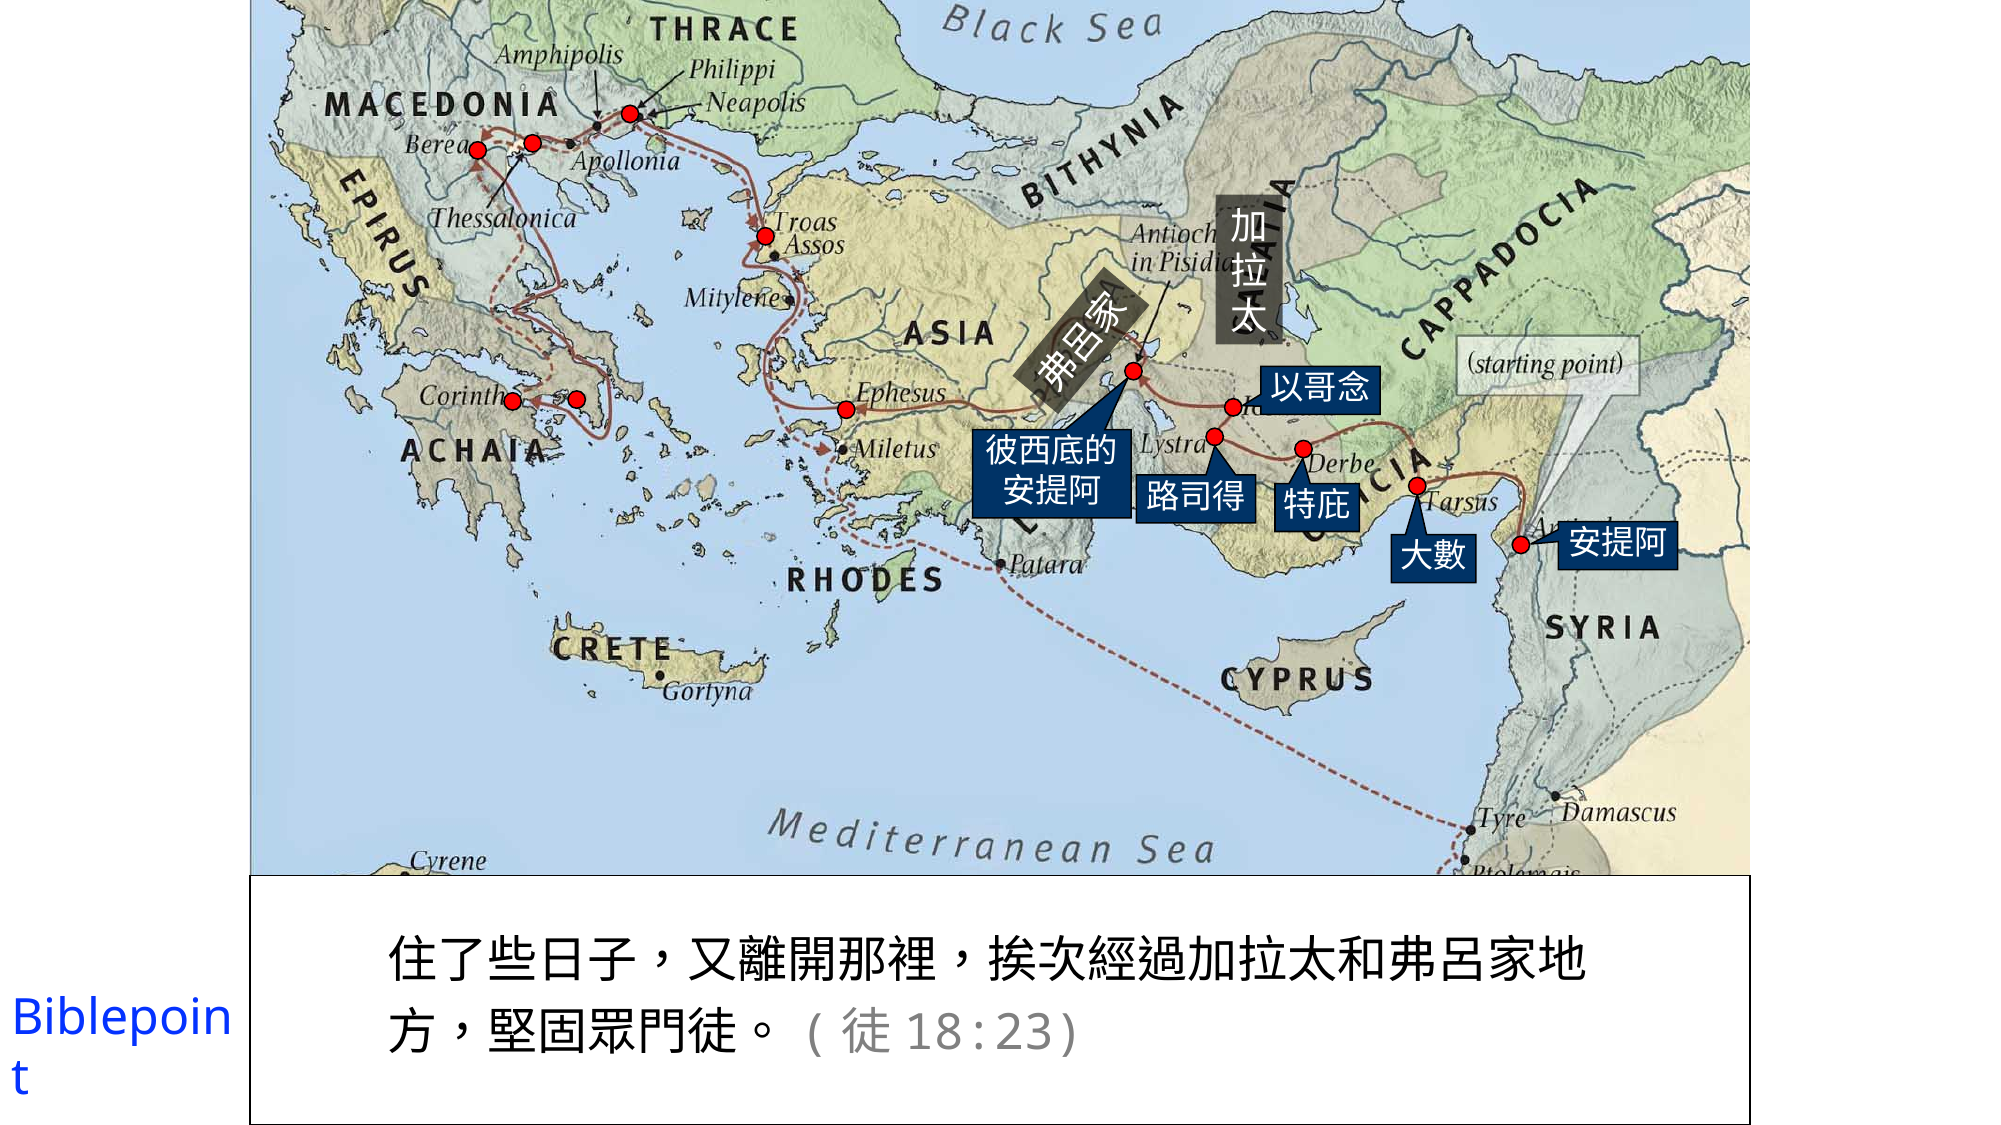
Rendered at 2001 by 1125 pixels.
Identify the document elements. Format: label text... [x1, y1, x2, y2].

picture [249, 0, 1750, 1125]
text_box Biblepoint [0, 976, 249, 1112]
